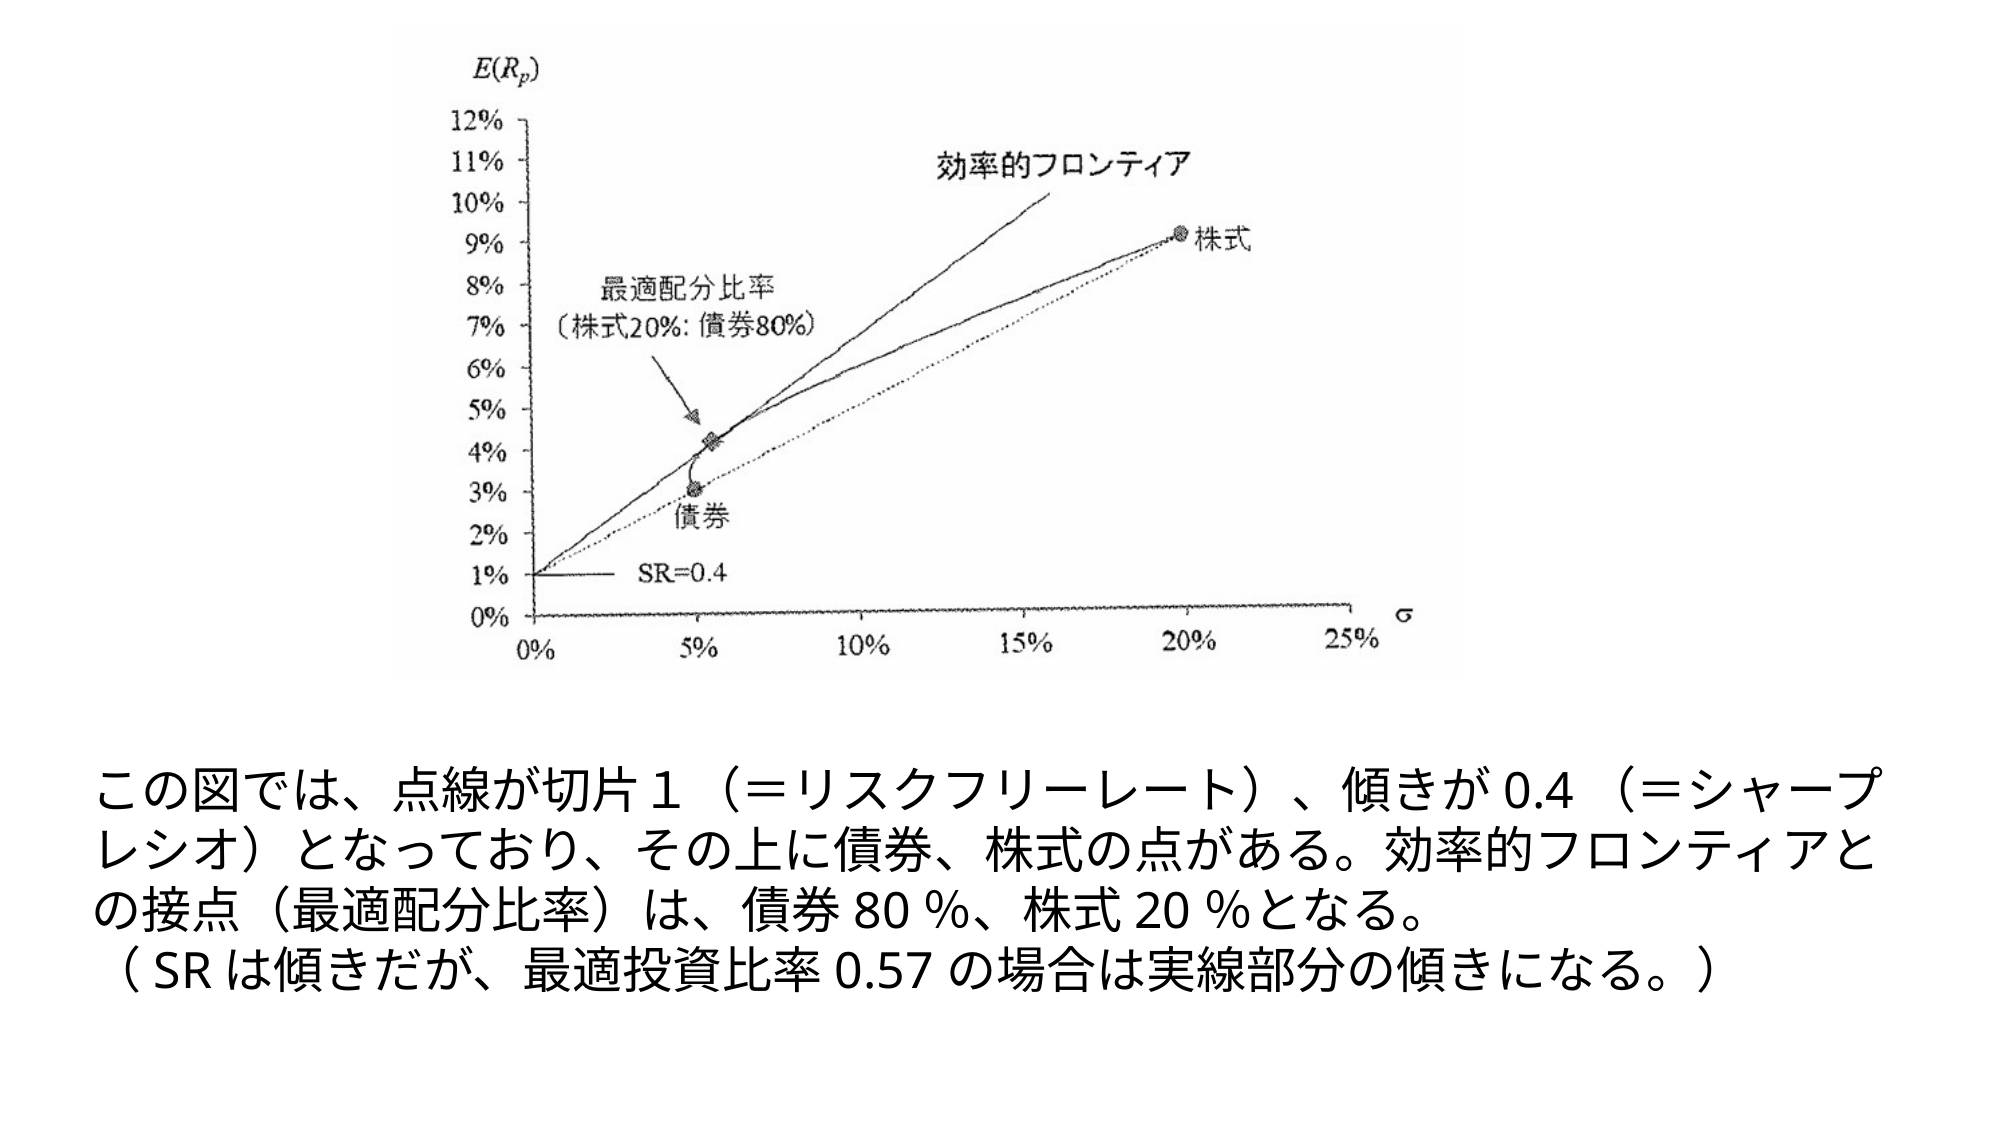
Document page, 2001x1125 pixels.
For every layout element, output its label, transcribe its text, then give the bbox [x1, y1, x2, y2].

text_box この図では、点線が切片１（＝リスクフリーレート）、傾きが0.4（＝シャープレシオ）となっており、その上に債券、株式の点がある。効率的フロンティアとの接点（最適配分比率）は、債券80％、株式20％となる。 （SRは傾きだが、最適投資比率0.57の場合は実線部分の傾きになる。） [76, 751, 1934, 1051]
picture [395, 26, 1462, 682]
